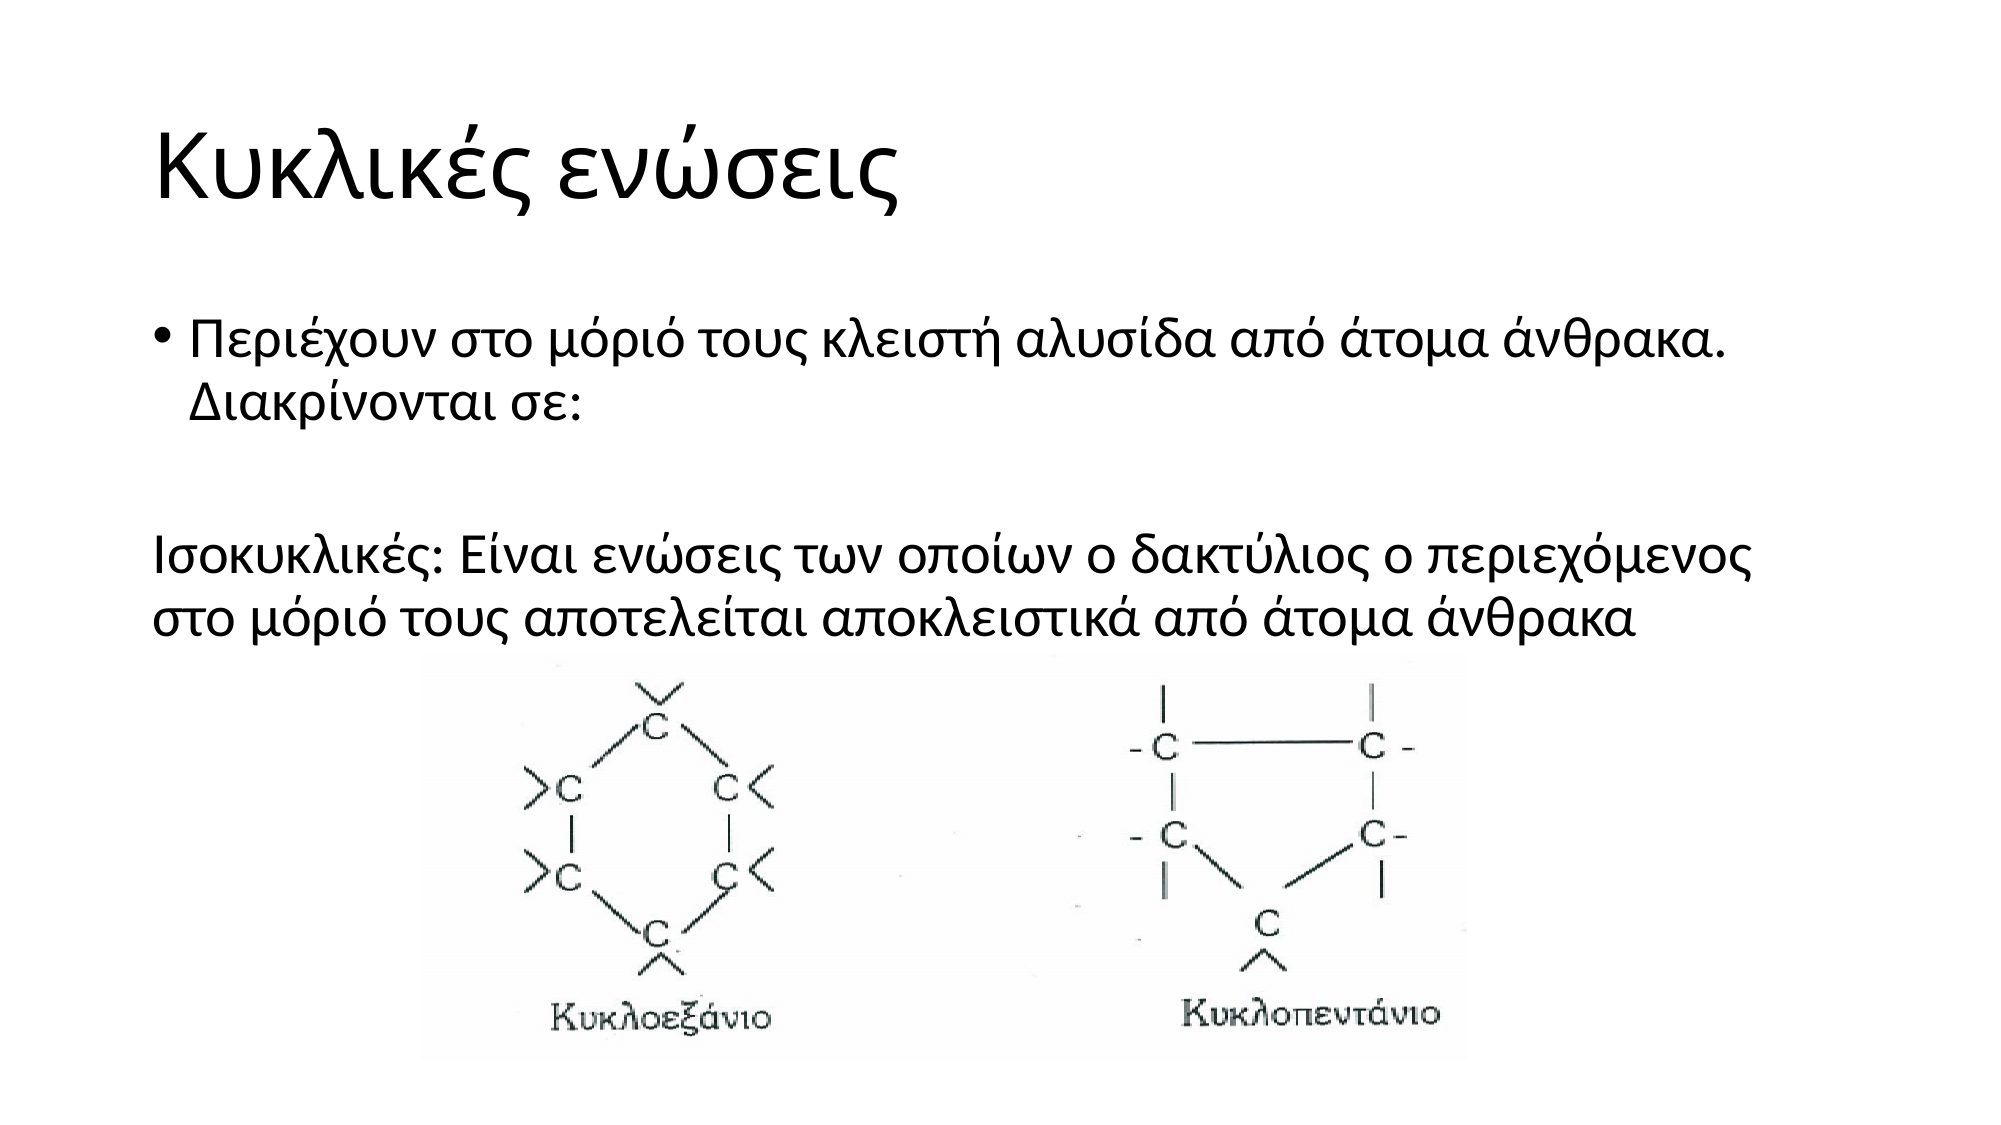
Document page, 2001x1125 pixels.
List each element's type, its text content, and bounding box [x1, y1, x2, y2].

list Περιέχουν στο μόριό τους κλειστή αλυσίδα από άτομα άνθρακα. Διακρίνονται σε: Ισοκυκλικές: Είναι ενώσεις των οποίων ο δακτύλιος ο περιεχόμενος στο μόριό τους αποτελείται αποκλειστικά από άτομα άνθρακα [137, 299, 1863, 1014]
title Κυκλικές ενώσεις [137, 59, 1863, 278]
picture [421, 654, 1467, 1060]
